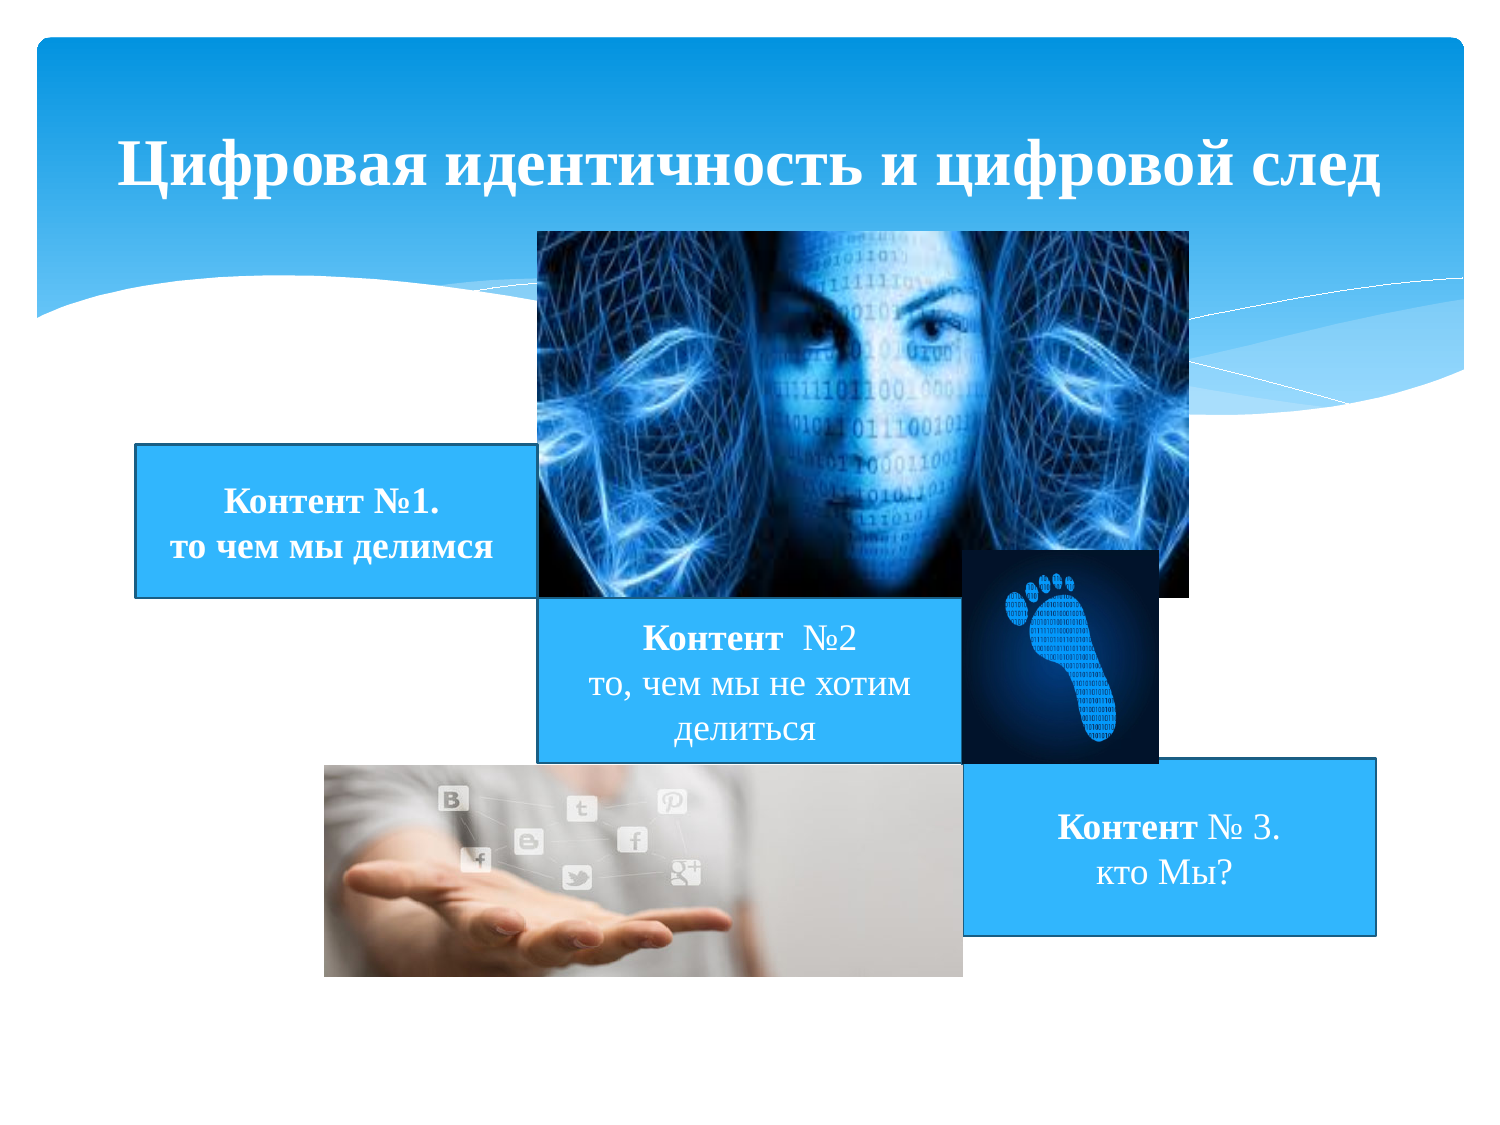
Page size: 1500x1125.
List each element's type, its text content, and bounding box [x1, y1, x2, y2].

text_box Контент № 3. кто Мы? [968, 757, 1377, 937]
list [324, 765, 963, 978]
title Цифровая идентичность и цифровой след [75, 55, 1425, 261]
text_box Контент №2 то, чем мы не хотим делиться [536, 607, 956, 763]
text_box Контент №1. то чем мы делимся [134, 443, 531, 599]
picture [537, 231, 1189, 764]
